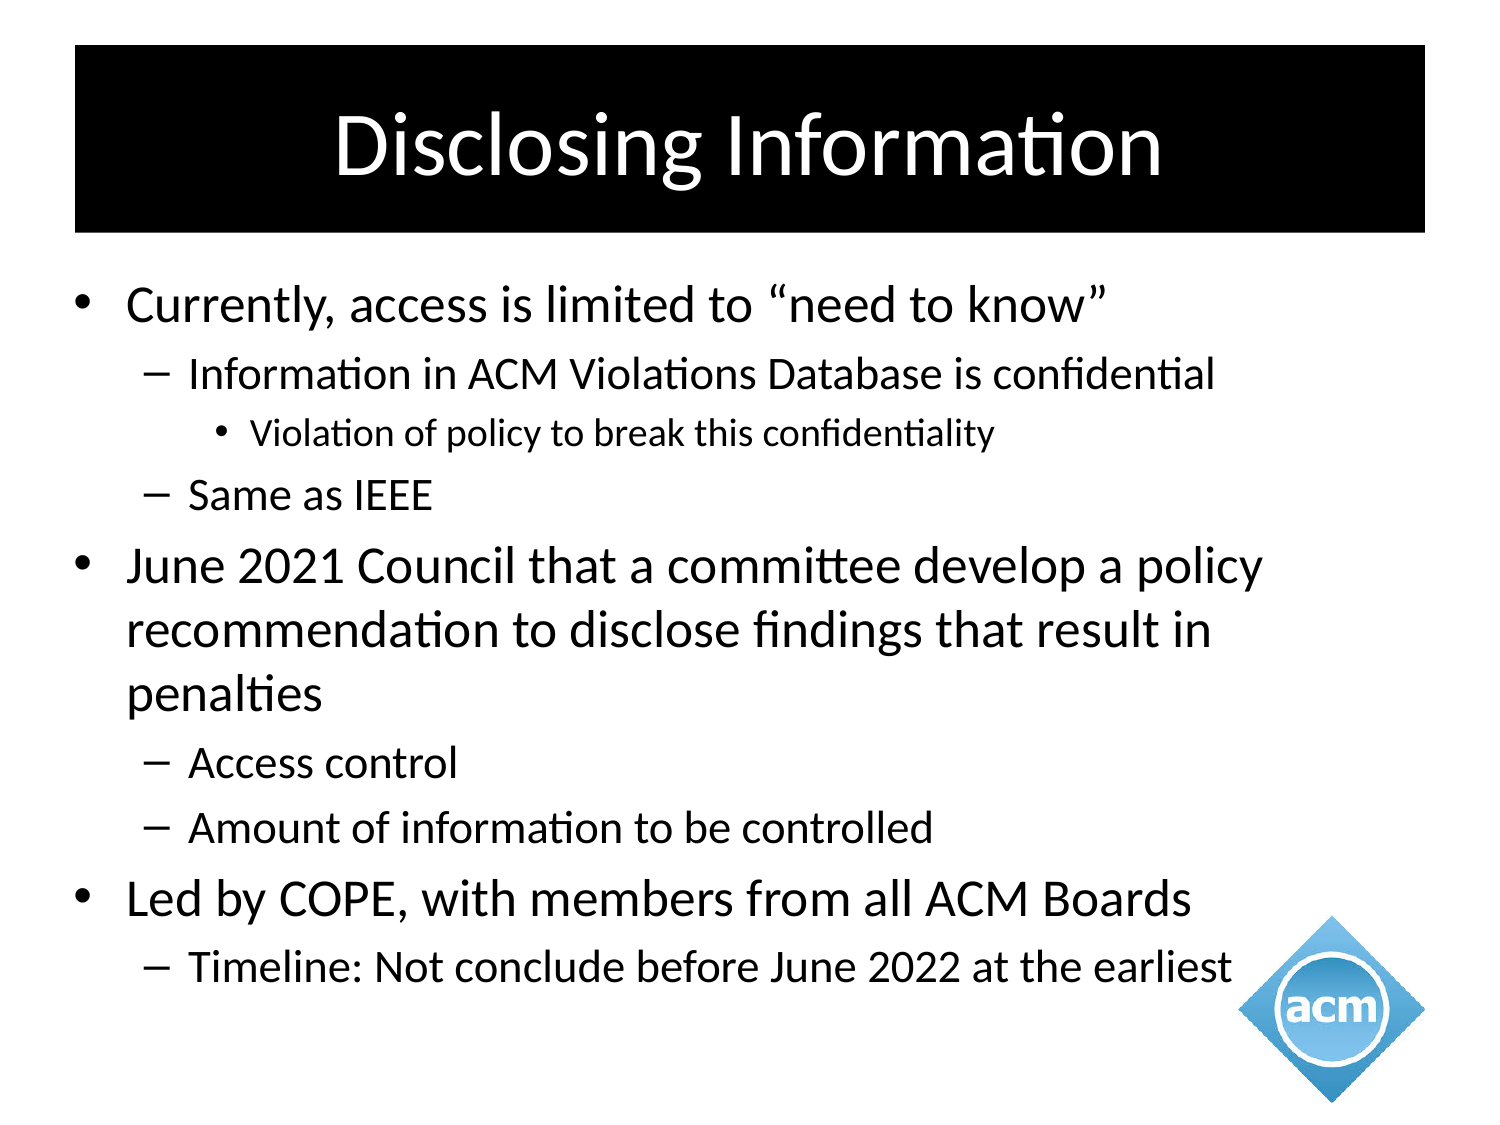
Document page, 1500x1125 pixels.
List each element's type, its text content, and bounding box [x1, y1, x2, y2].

list Currently, access is limited to “need to know” Information in ACM Violations Database is confidential Violation of policy to break this confidentiality Same as IEEE June 2021 Council that a committee develop a policy recommendation to disclose findings that result in penalties Access control Amount of information to be controlled Led by COPE, with members from all ACM Boards Timeline: Not conclude before June 2022 at the earliest [58, 261, 1409, 1005]
title Disclosing Information [75, 45, 1425, 233]
picture [1238, 915, 1425, 1103]
